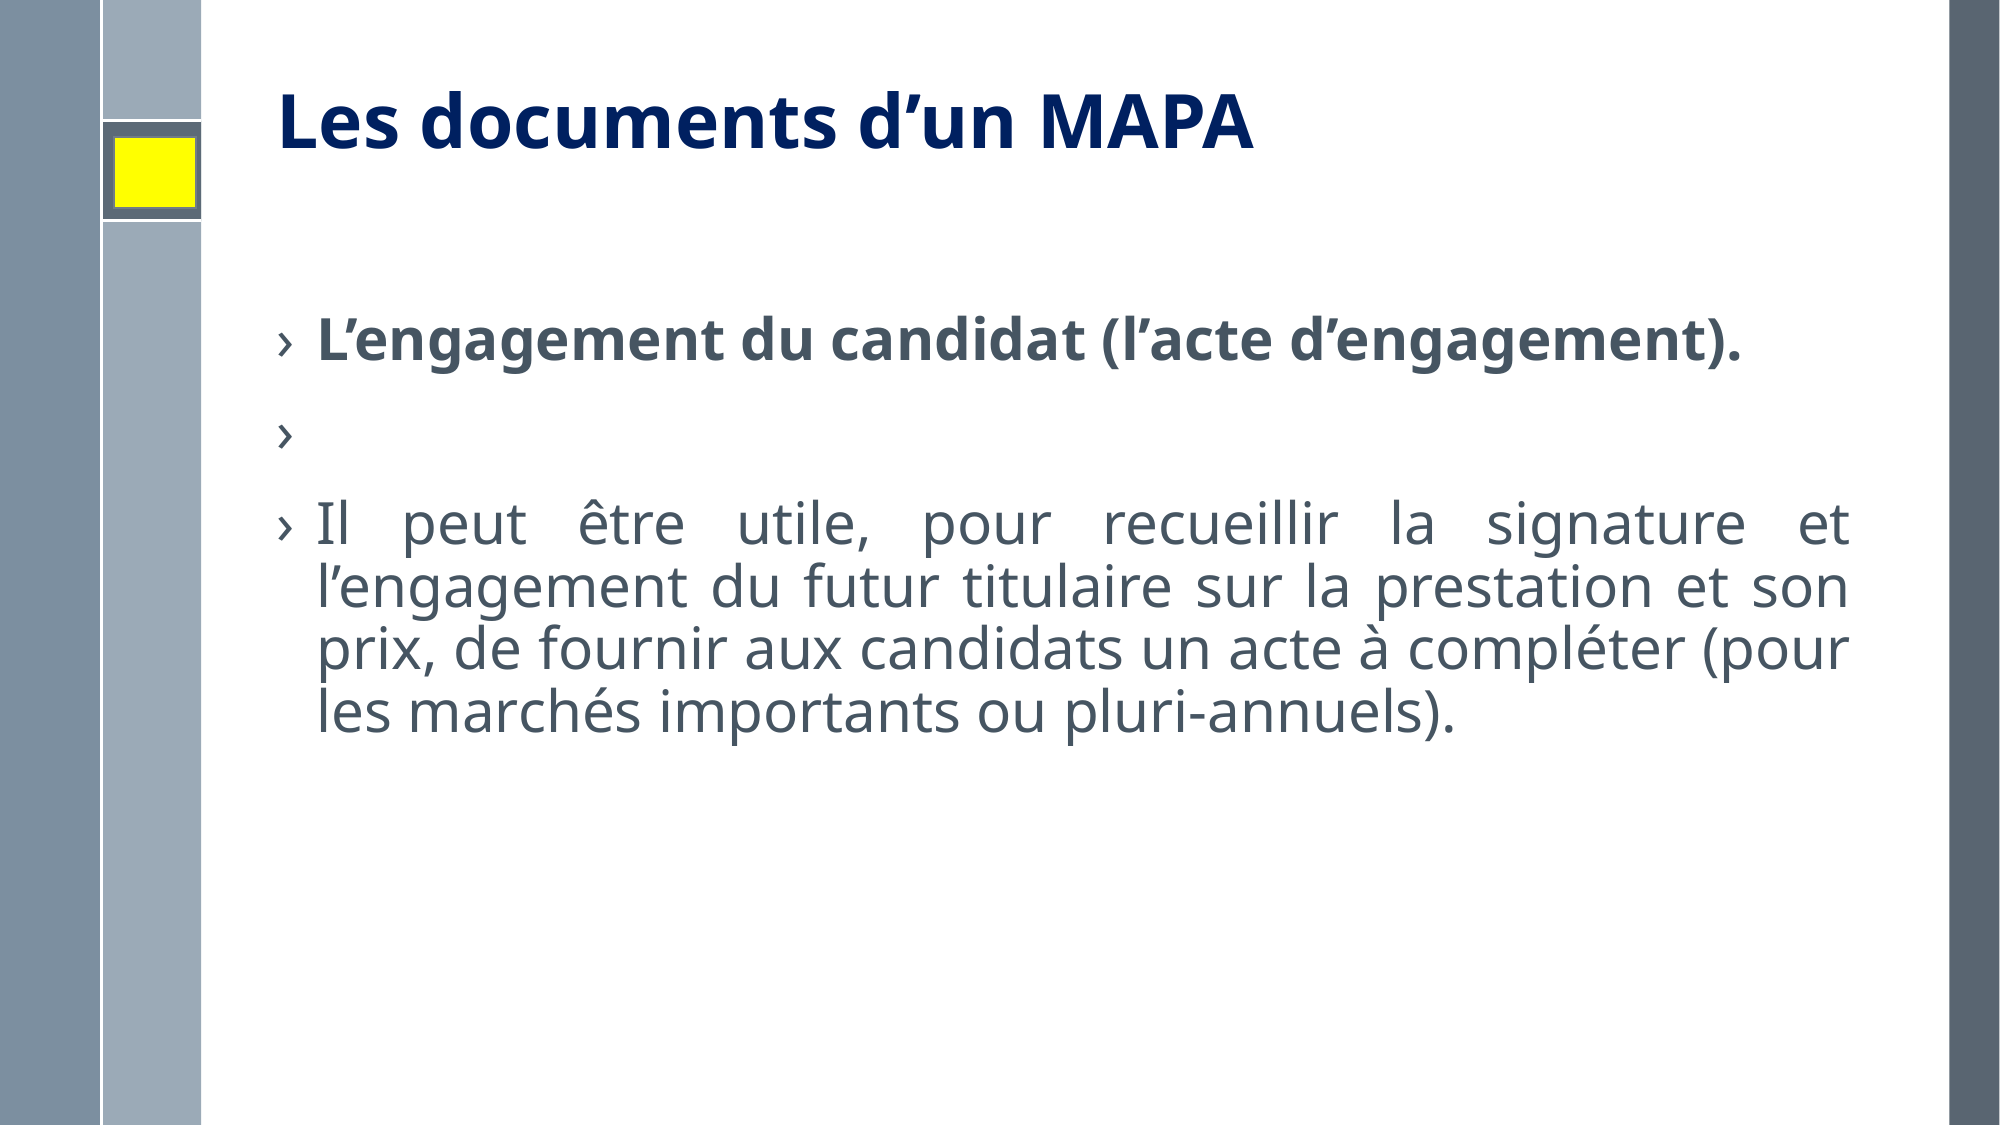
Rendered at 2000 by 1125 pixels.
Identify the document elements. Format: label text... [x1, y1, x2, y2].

title Les documents d’un MAPA [261, 29, 1867, 173]
text_box [113, 136, 197, 209]
list L’engagement du candidat (l’acte d’engagement). Il peut être utile, pour recueillir la signature et l’engagement du futur titulaire sur la prestation et son prix, de fournir aux candidats un acte à compléter (pour les marchés importants ou pluri-annuels). [261, 302, 1867, 1071]
